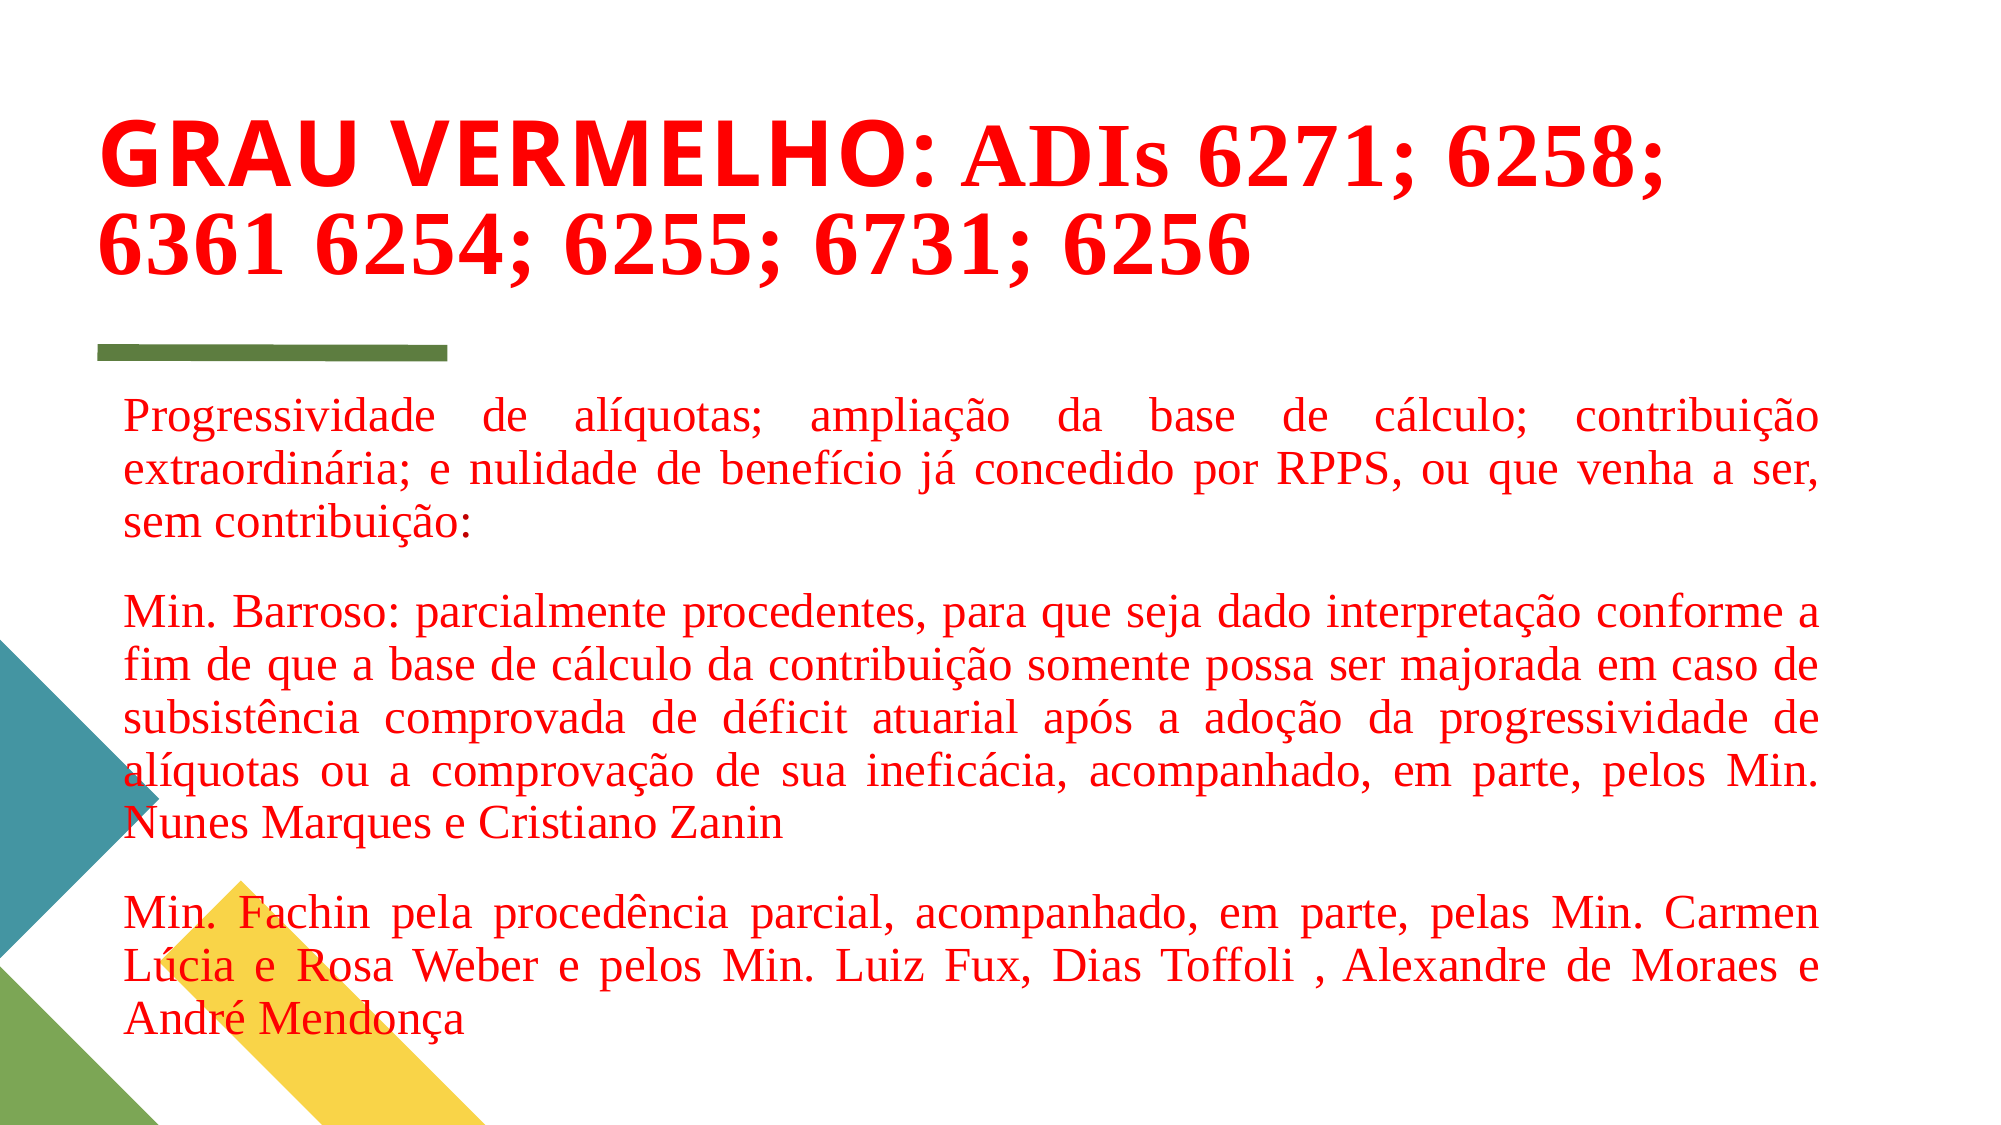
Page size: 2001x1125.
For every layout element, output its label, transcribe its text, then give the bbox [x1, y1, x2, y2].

list Progressividade de alíquotas; ampliação da base de cálculo; contribuição extraordinária; e nulidade de benefício já concedido por RPPS, ou que venha a ser, sem contribuição: Min. Barroso: parcialmente procedentes, para que seja dado interpretação conforme a fim de que a base de cálculo da contribuição somente possa ser majorada em caso de subsistência comprovada de déficit atuarial após a adoção da progressividade de alíquotas ou a comprovação de sua ineficácia, acompanhado, em parte, pelos Min. Nunes Marques e Cristiano Zanin Min. Fachin pela procedência parcial, acompanhado, em parte, pelas Min. Carmen Lúcia e Rosa Weber e pelos Min. Luiz Fux, Dias Toffoli , Alexandre de Moraes e André Mendonça [123, 352, 1822, 1049]
title GRAU VERMELHO: ADIs 6271; 6258; 6361 6254; 6255; 6731; 6256 [97, 16, 1882, 293]
